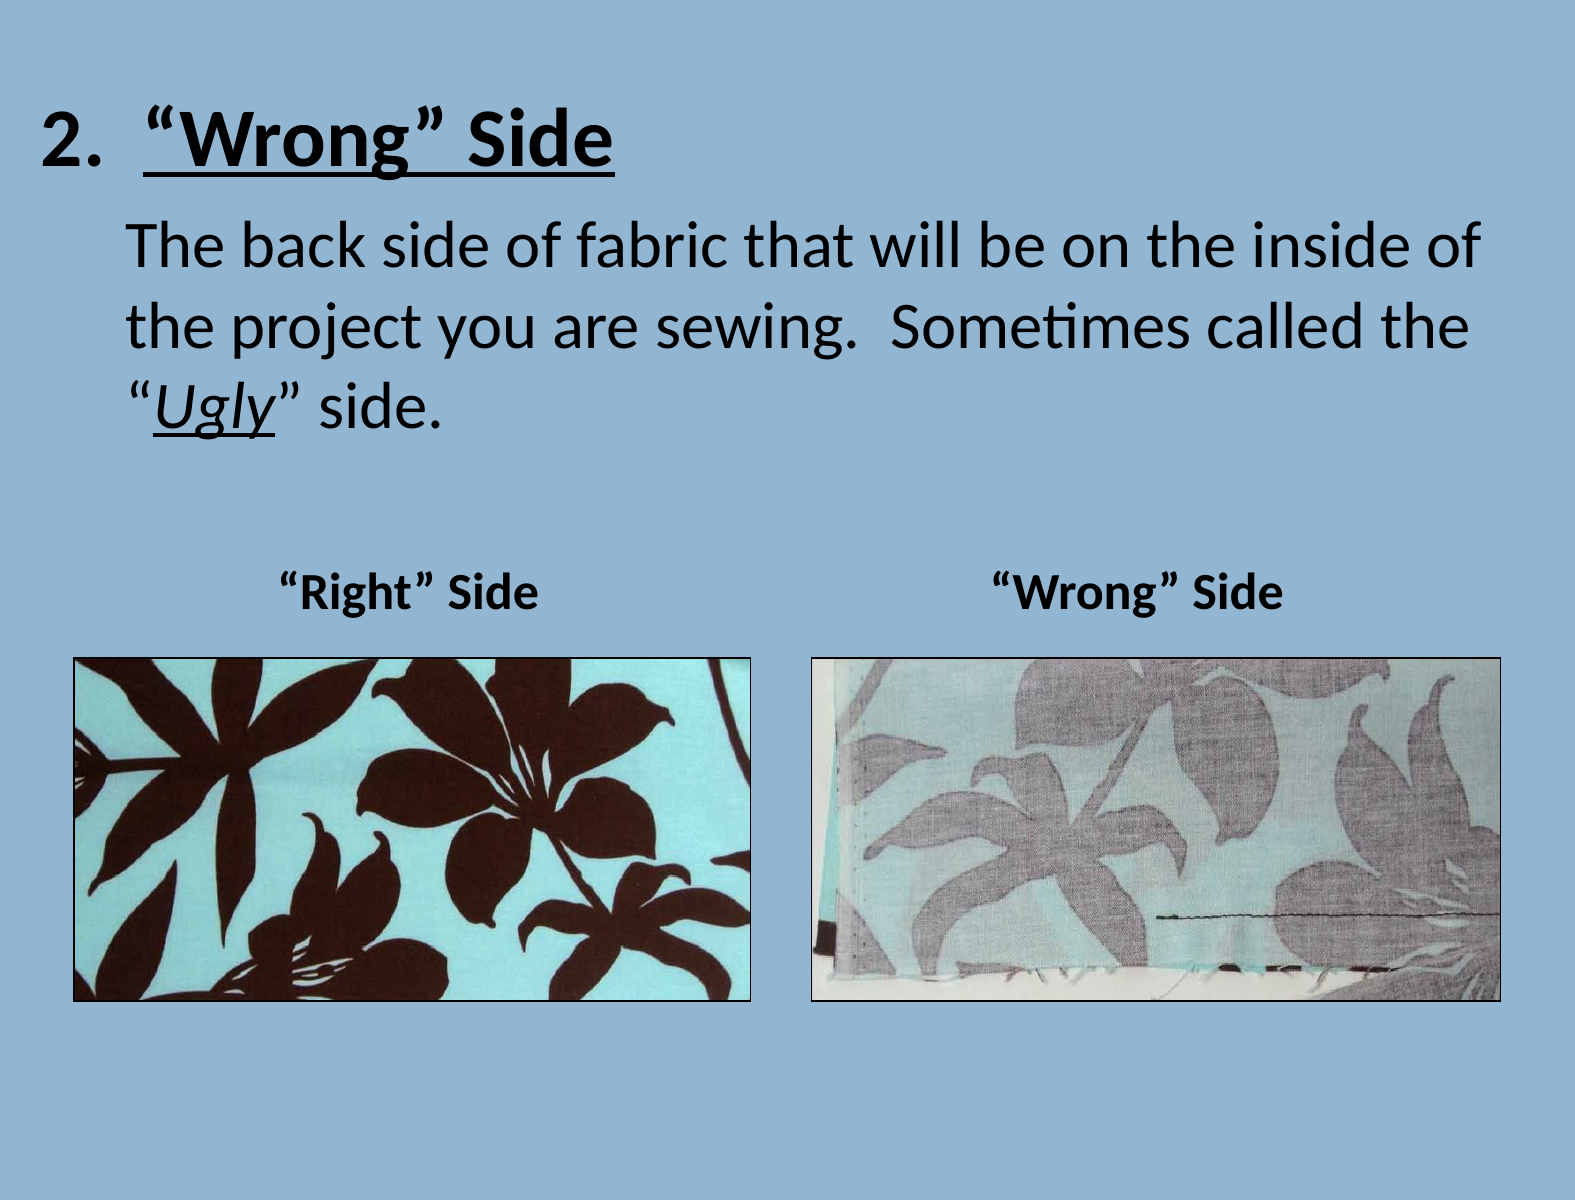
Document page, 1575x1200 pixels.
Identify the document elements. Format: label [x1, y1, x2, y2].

text_box [24, 74, 1551, 1001]
